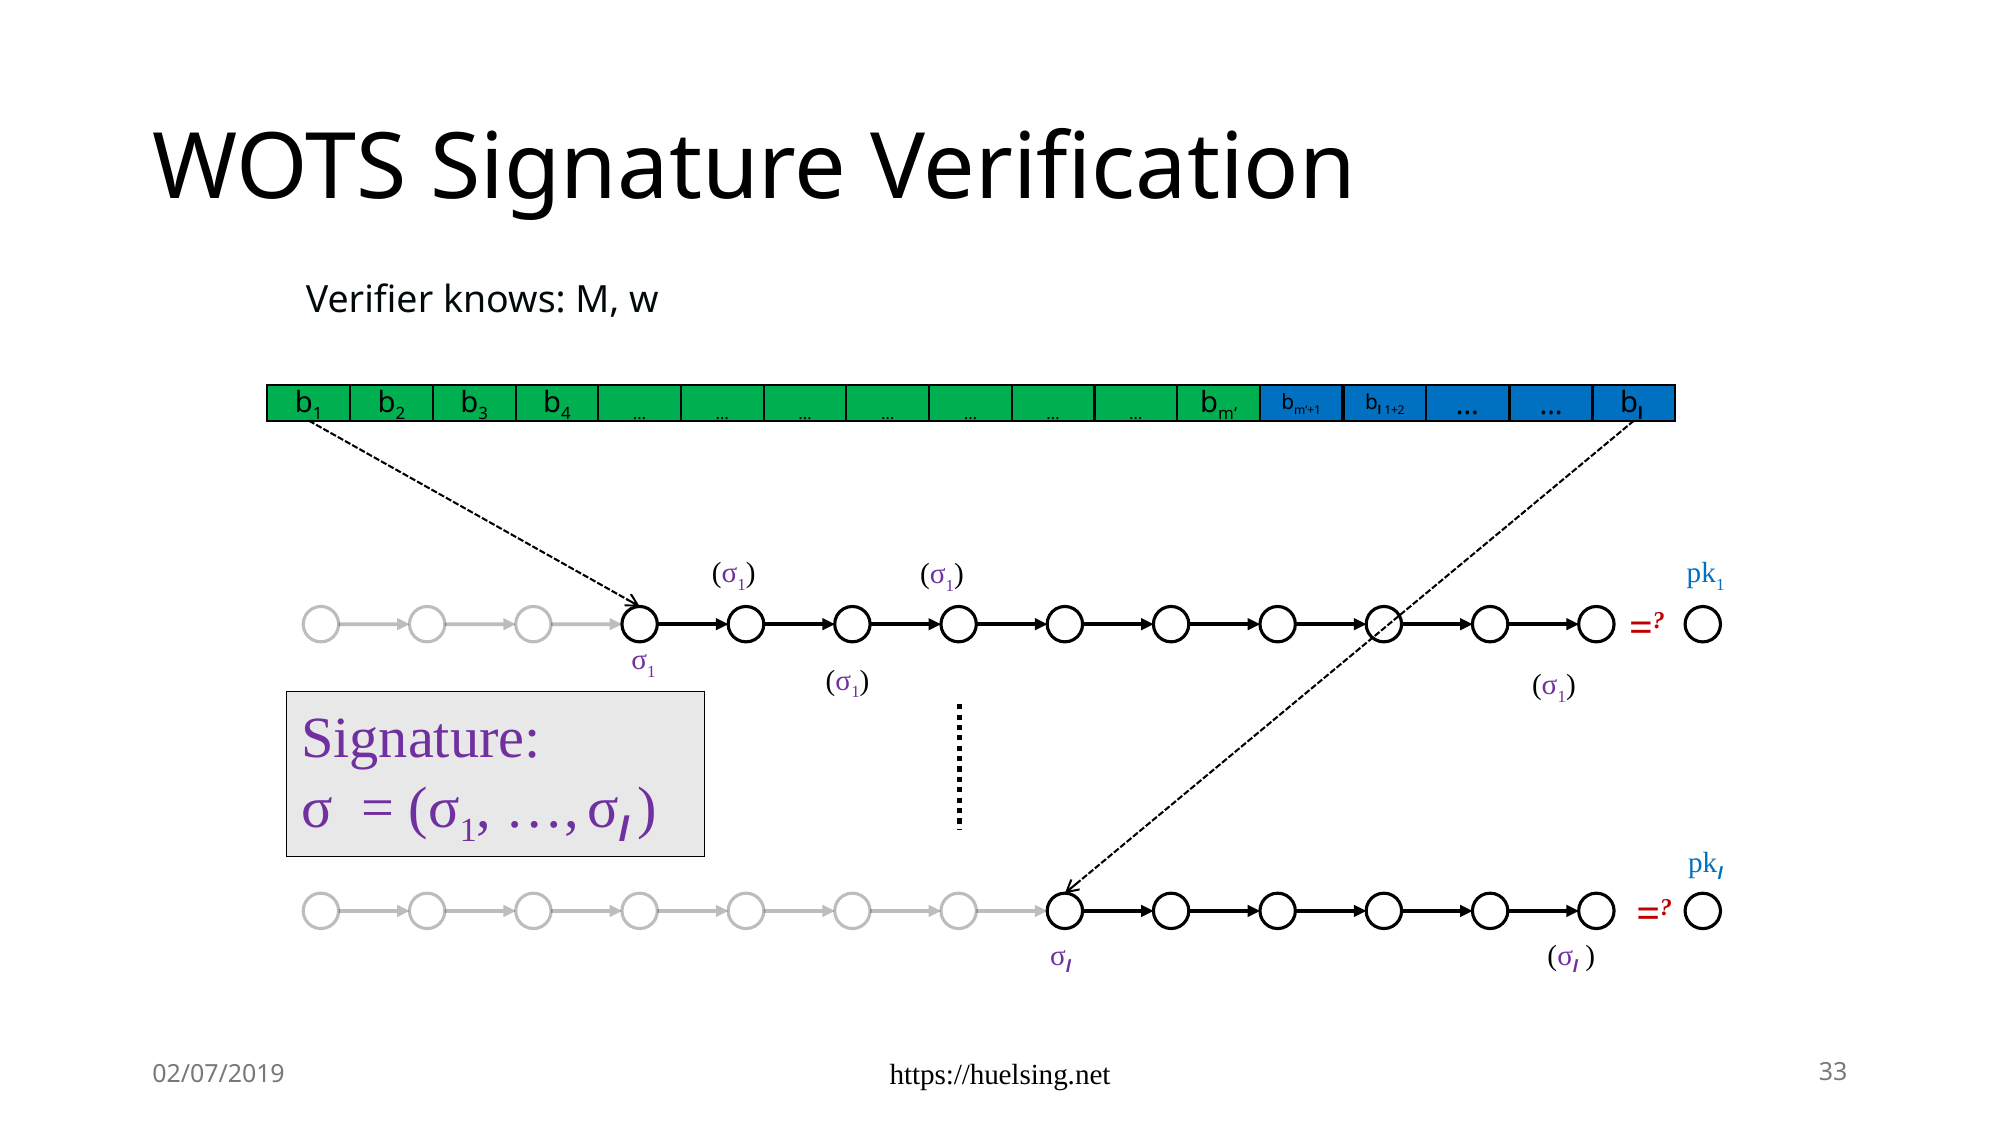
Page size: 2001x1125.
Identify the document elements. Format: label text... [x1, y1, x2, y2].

text_box [301, 607, 340, 644]
text_box bm‘+1 [1258, 384, 1342, 420]
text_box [1064, 420, 1635, 894]
text_box … [845, 384, 928, 422]
text_box bl 1+2 [1342, 384, 1424, 420]
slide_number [137, 1042, 588, 1103]
text_box b3 [431, 384, 514, 420]
text_box [620, 605, 659, 633]
text_box … [1010, 384, 1093, 422]
text_box [1364, 894, 1403, 931]
slide_number 33 [1412, 1042, 1863, 1103]
text_box … [1424, 384, 1508, 420]
text_box [1045, 604, 1064, 644]
text_box [726, 604, 766, 633]
title WOTS Signature Verification [137, 59, 1863, 278]
text_box [514, 607, 553, 644]
footer https://huelsing.net [662, 1042, 1338, 1103]
text_box Signature: σ = (σ1, …, σl ) [286, 691, 705, 857]
text_box [1045, 891, 1084, 928]
text_box pkl [1673, 835, 1945, 891]
text_box … [928, 384, 1010, 422]
text_box bl [1591, 384, 1677, 422]
text_box [514, 891, 553, 931]
text_box … [679, 384, 762, 422]
text_box [408, 891, 447, 931]
text_box [939, 891, 978, 931]
text_box [726, 891, 766, 931]
text_box pk1 [1671, 546, 1968, 601]
text_box [1471, 894, 1510, 931]
text_box … [597, 384, 679, 422]
text_box Verifier knows: M, w [291, 267, 977, 327]
text_box [939, 604, 978, 644]
text_box b1 [266, 384, 349, 422]
text_box bm‘ [1176, 384, 1258, 420]
text_box … [1093, 384, 1176, 420]
text_box σ1 [616, 633, 852, 688]
text_box [1577, 894, 1616, 931]
text_box [408, 607, 447, 644]
text_box [1152, 894, 1191, 928]
text_box σl [1035, 928, 1248, 984]
text_box =? [1621, 878, 1799, 944]
text_box =? [1635, 592, 1792, 657]
text_box … [762, 384, 845, 422]
text_box [833, 891, 872, 931]
text_box [301, 891, 340, 931]
text_box b2 [349, 384, 431, 420]
text_box [833, 604, 872, 644]
text_box [1258, 894, 1297, 931]
text_box … [1508, 384, 1591, 420]
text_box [308, 420, 641, 607]
text_box b4 [514, 384, 597, 420]
text_box [620, 891, 659, 931]
